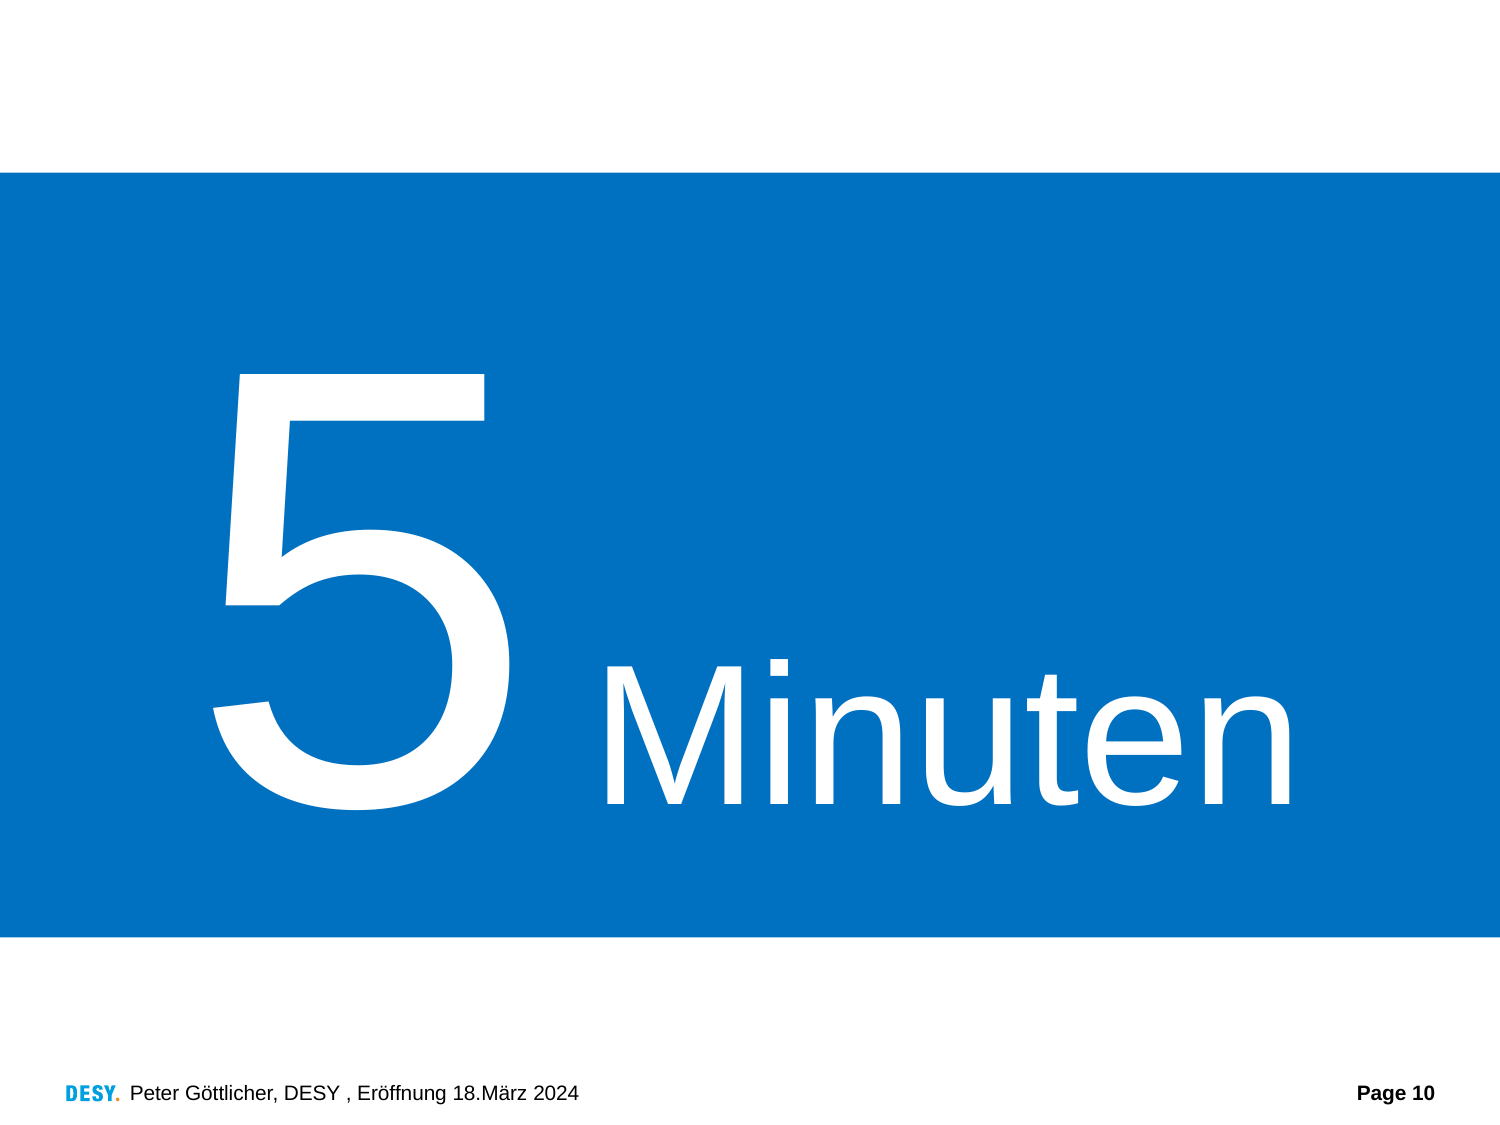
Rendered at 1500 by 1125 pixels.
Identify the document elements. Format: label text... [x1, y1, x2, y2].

text_box 5 Minuten [0, 172, 1500, 938]
footer Peter Göttlicher, DESY , Eröffnung 18.März 2024 [129, 1079, 1323, 1111]
